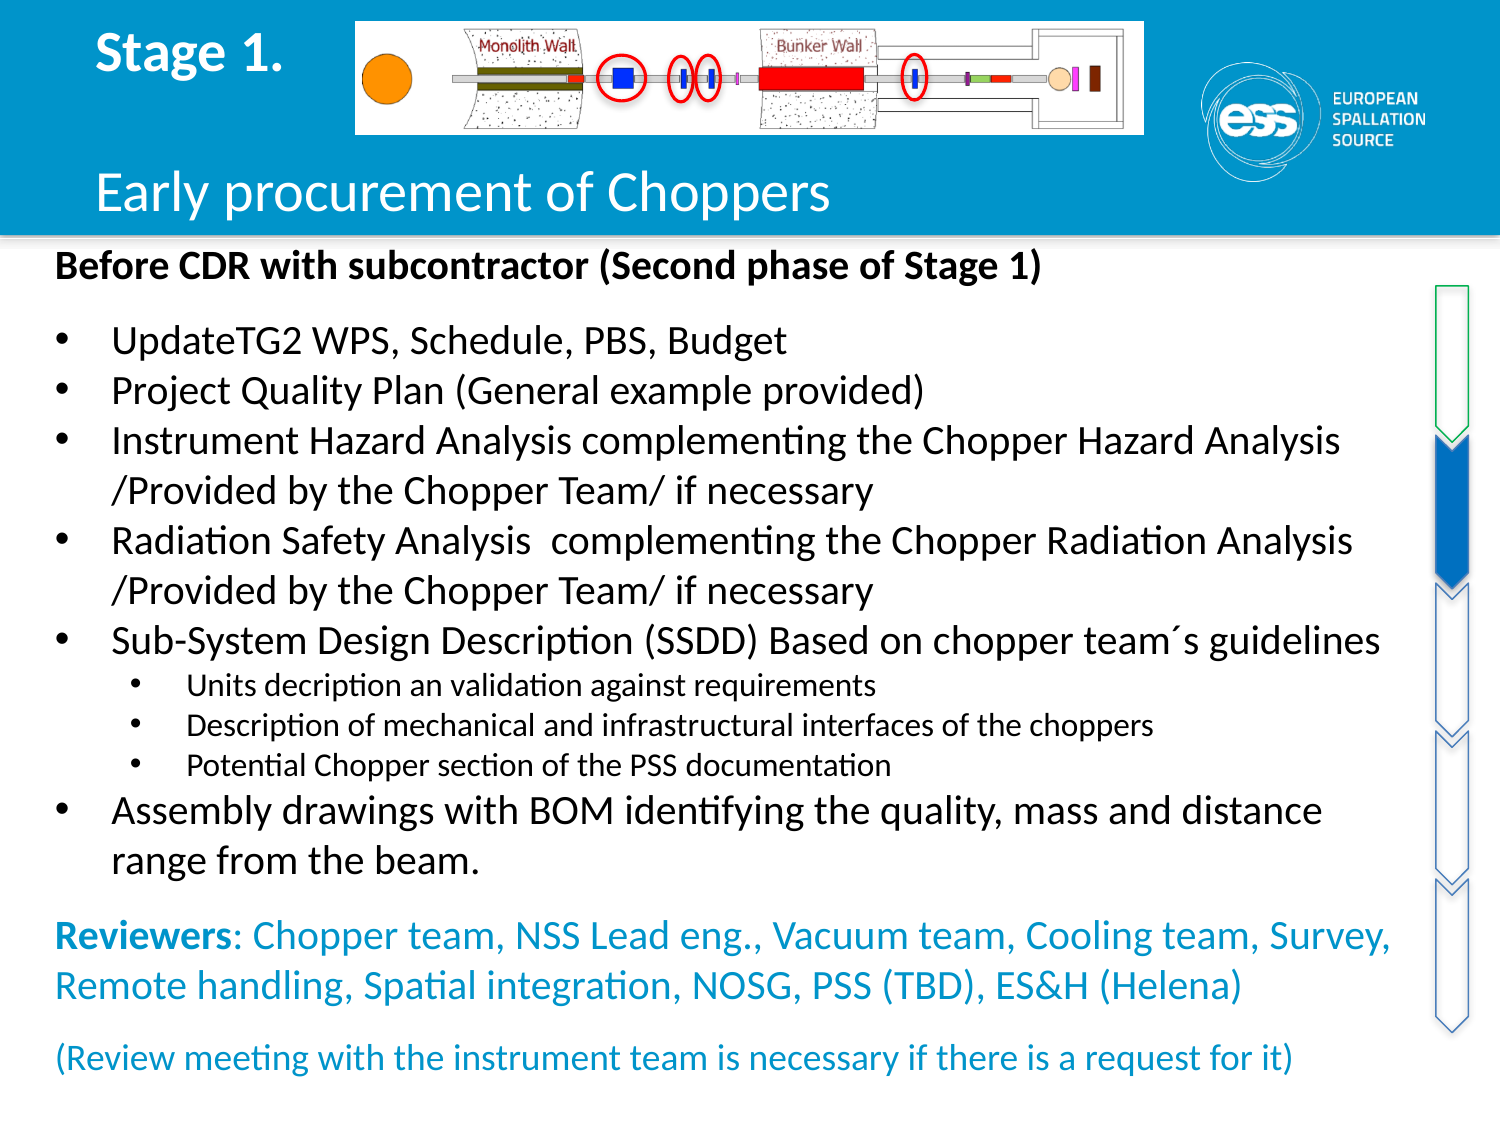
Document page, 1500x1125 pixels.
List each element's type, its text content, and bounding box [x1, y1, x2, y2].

picture [1334, 93, 1341, 104]
picture [1416, 113, 1420, 123]
picture [356, 22, 1143, 134]
picture [1413, 93, 1417, 104]
picture [1352, 113, 1361, 125]
picture [1333, 134, 1340, 146]
picture [1388, 93, 1394, 104]
picture [1408, 93, 1412, 104]
picture [1397, 97, 1405, 104]
picture [1333, 113, 1340, 125]
picture [1346, 93, 1352, 104]
picture [1405, 113, 1413, 125]
picture [1343, 113, 1351, 124]
picture [1355, 92, 1374, 104]
title Stage 1. Early procurement of Choppers [94, 0, 1091, 237]
picture [1372, 114, 1378, 125]
picture [1366, 134, 1383, 146]
picture [1220, 104, 1299, 137]
picture [1364, 114, 1369, 125]
picture [1391, 113, 1402, 124]
picture [1381, 113, 1389, 125]
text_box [1435, 285, 1469, 1033]
picture [1377, 93, 1385, 104]
list Before CDR with subcontractor (Second phase of Stage 1) UpdateTG2 WPS, Schedule, PBS, Budget Project Quality Plan (General example provided) Instrument Hazard Analysis complementing the Chopper Hazard Analysis /Provided by the Chopper Team/ if necessary Radiation Safety Analysis complementing the Chopper Radiation Analysis /Provided by the Chopper Team/ if necessary Sub-System Design Description (SSDD) Based on chopper team´s guidelines Units decription an validation against requirements Description of mechanical and infrastructural interfaces of the choppers Potential Chopper section of the PSS documentation Assembly drawings with BOM identifying the quality, mass and distance range from the beam. Reviewers: Chopper team, NSS Lead eng., Vacuum team, Cooling team, Survey, Remote handling, Spatial integration, NOSG, PSS (TBD), ES&H (Helena) (Review meeting with the instrument team is necessary if there is a request for it) [55, 237, 1418, 1095]
picture [1386, 134, 1392, 146]
picture [1343, 134, 1363, 146]
